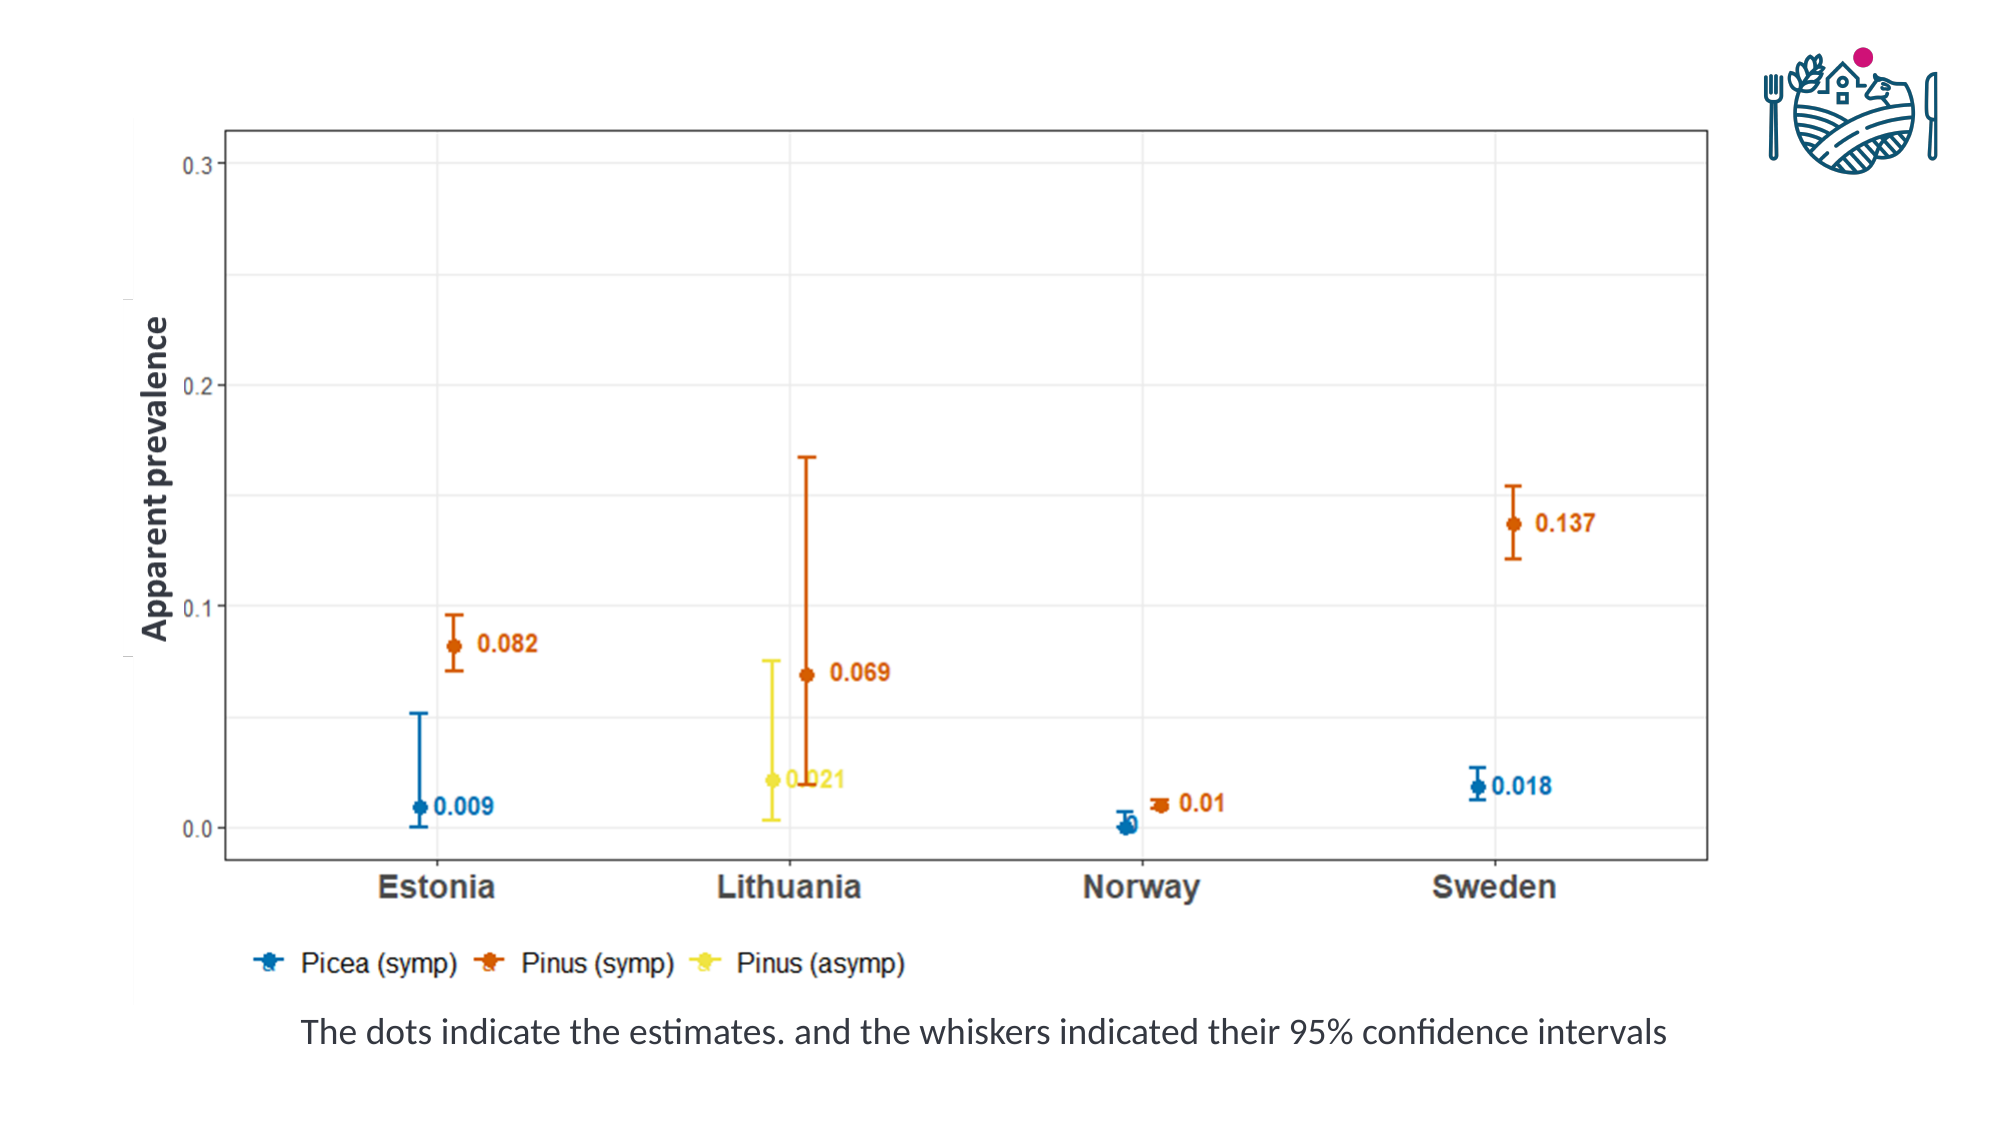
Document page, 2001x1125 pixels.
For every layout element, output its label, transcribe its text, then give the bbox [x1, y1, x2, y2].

picture [118, 118, 1720, 1005]
text_box The dots indicate the estimates. and the whiskers indicated their 95% confidence intervals [285, 1005, 1685, 1060]
picture [1758, 32, 1945, 182]
